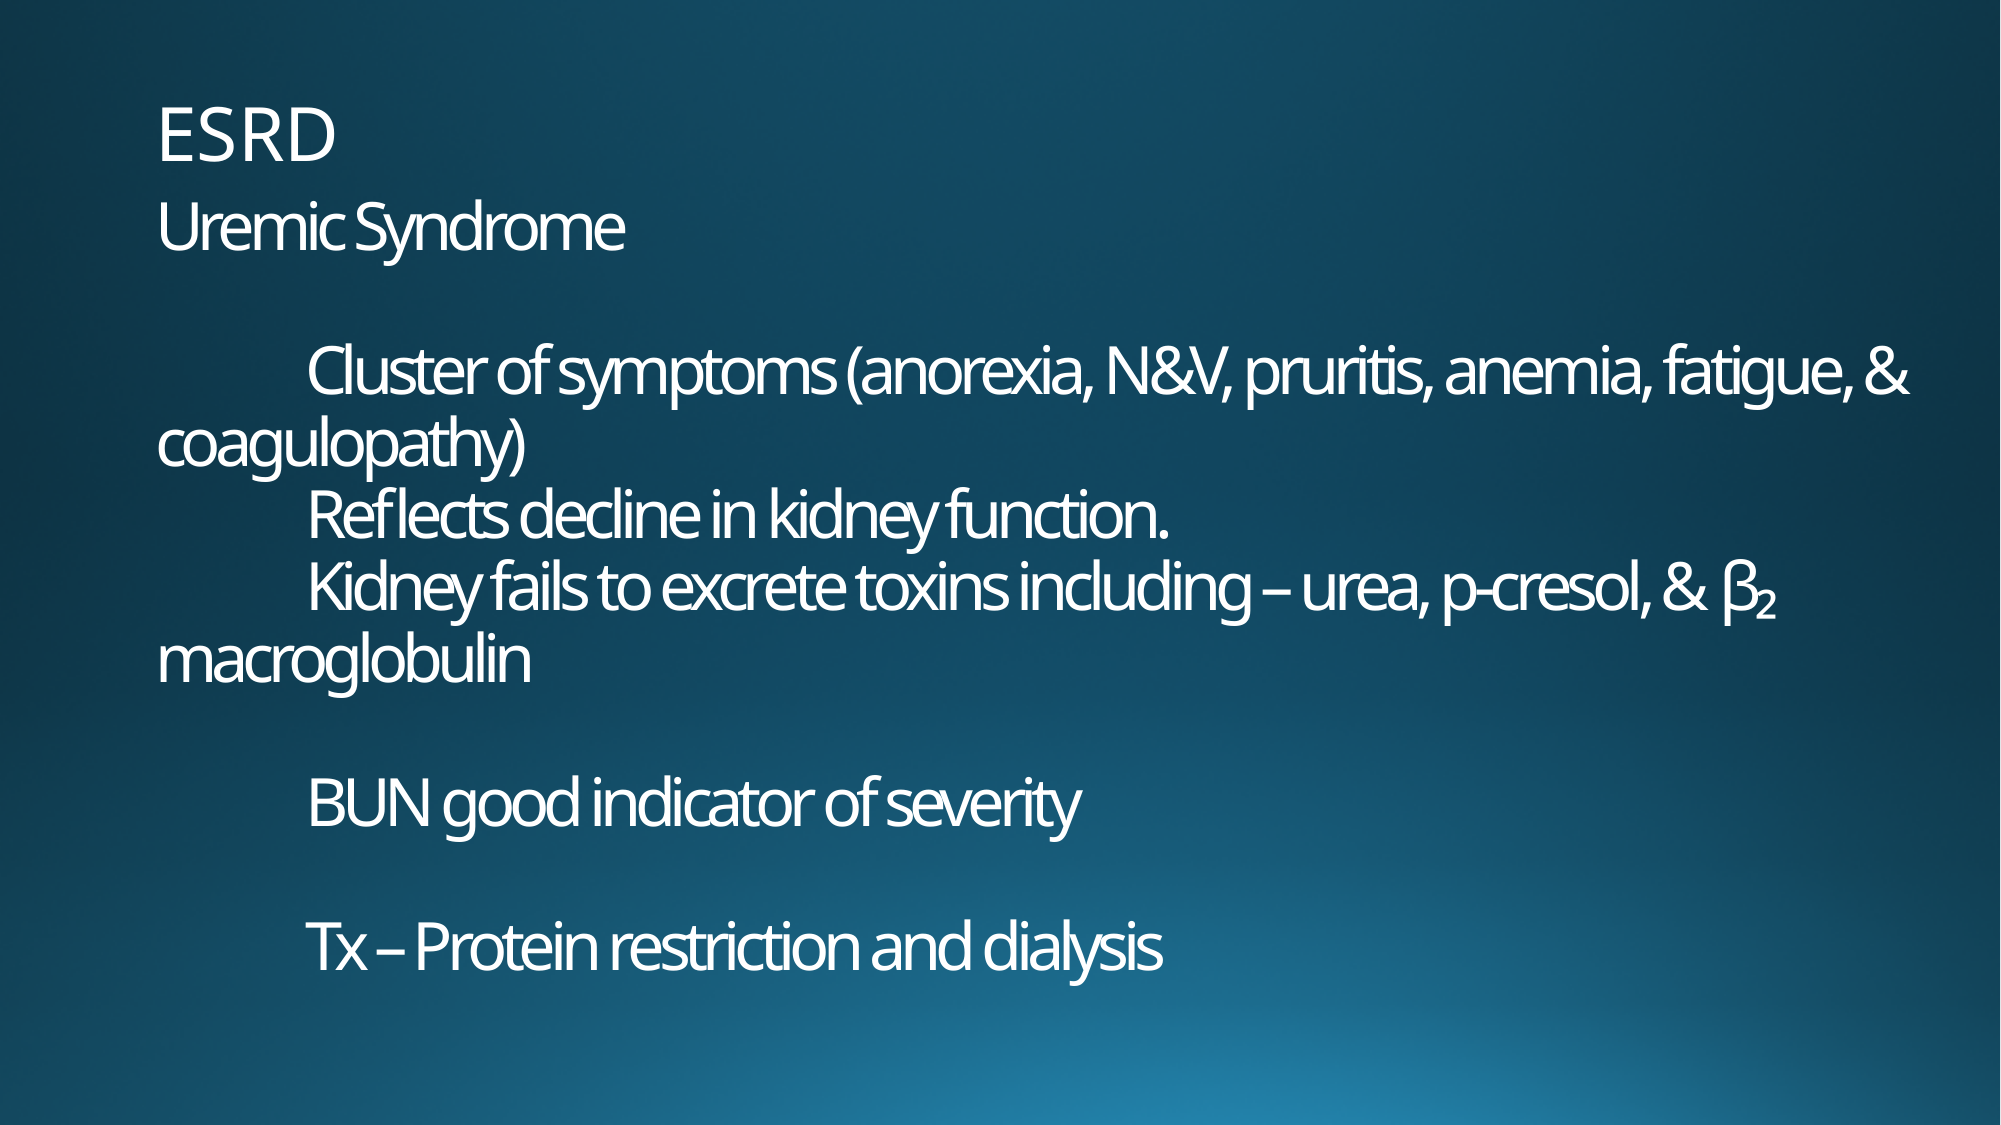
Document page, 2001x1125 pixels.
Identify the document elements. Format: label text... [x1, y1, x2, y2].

picture [0, 0, 2001, 1125]
subtitle ESRD [140, 61, 1641, 186]
title Uremic Syndrome Cluster of symptoms (anorexia, N&V, pruritis, anemia, fatigue, & coagulopathy) Reflects decline in kidney function. Kidney fails to excrete toxins including – urea, p-cresol, & β₂ macroglobulin BUN good indicator of severity Tx – Protein restriction and dialysis [140, 185, 1948, 1002]
